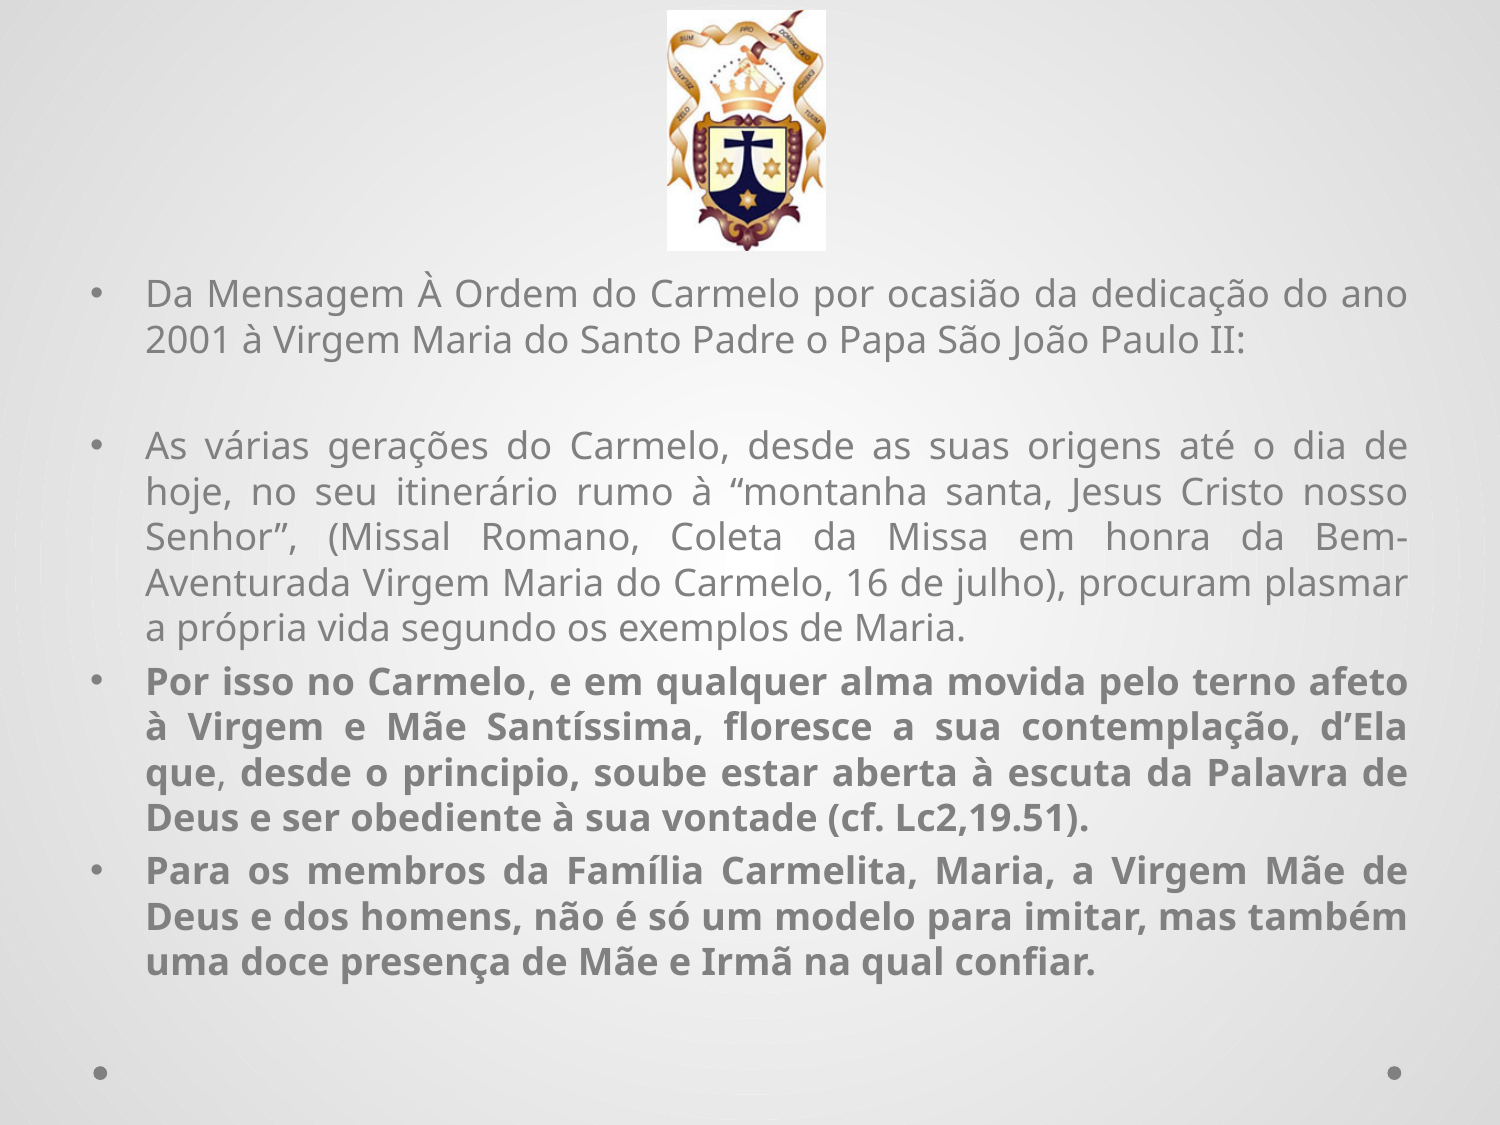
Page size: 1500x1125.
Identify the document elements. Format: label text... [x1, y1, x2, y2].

picture [667, 10, 826, 252]
list Da Mensagem À Ordem do Carmelo por ocasião da dedicação do ano 2001 à Virgem Maria do Santo Padre o Papa São João Paulo II: As várias gerações do Carmelo, desde as suas origens até o dia de hoje, no seu itinerário rumo à “montanha santa, Jesus Cristo nosso Senhor”, (Missal Romano, Coleta da Missa em honra da Bem-Aventurada Virgem Maria do Carmelo, 16 de julho), procuram plasmar a própria vida segundo os exemplos de Maria. Por isso no Carmelo, e em qualquer alma movida pelo terno afeto à Virgem e Mãe Santíssima, floresce a sua contemplação, d’Ela que, desde o principio, soube estar aberta à escuta da Palavra de Deus e ser obediente à sua vontade (cf. Lc2,19.51). Para os membros da Família Carmelita, Maria, a Virgem Mãe de Deus e dos homens, não é só um modelo para imitar, mas também uma doce presença de Mãe e Irmã na qual confiar. [75, 262, 1425, 1005]
